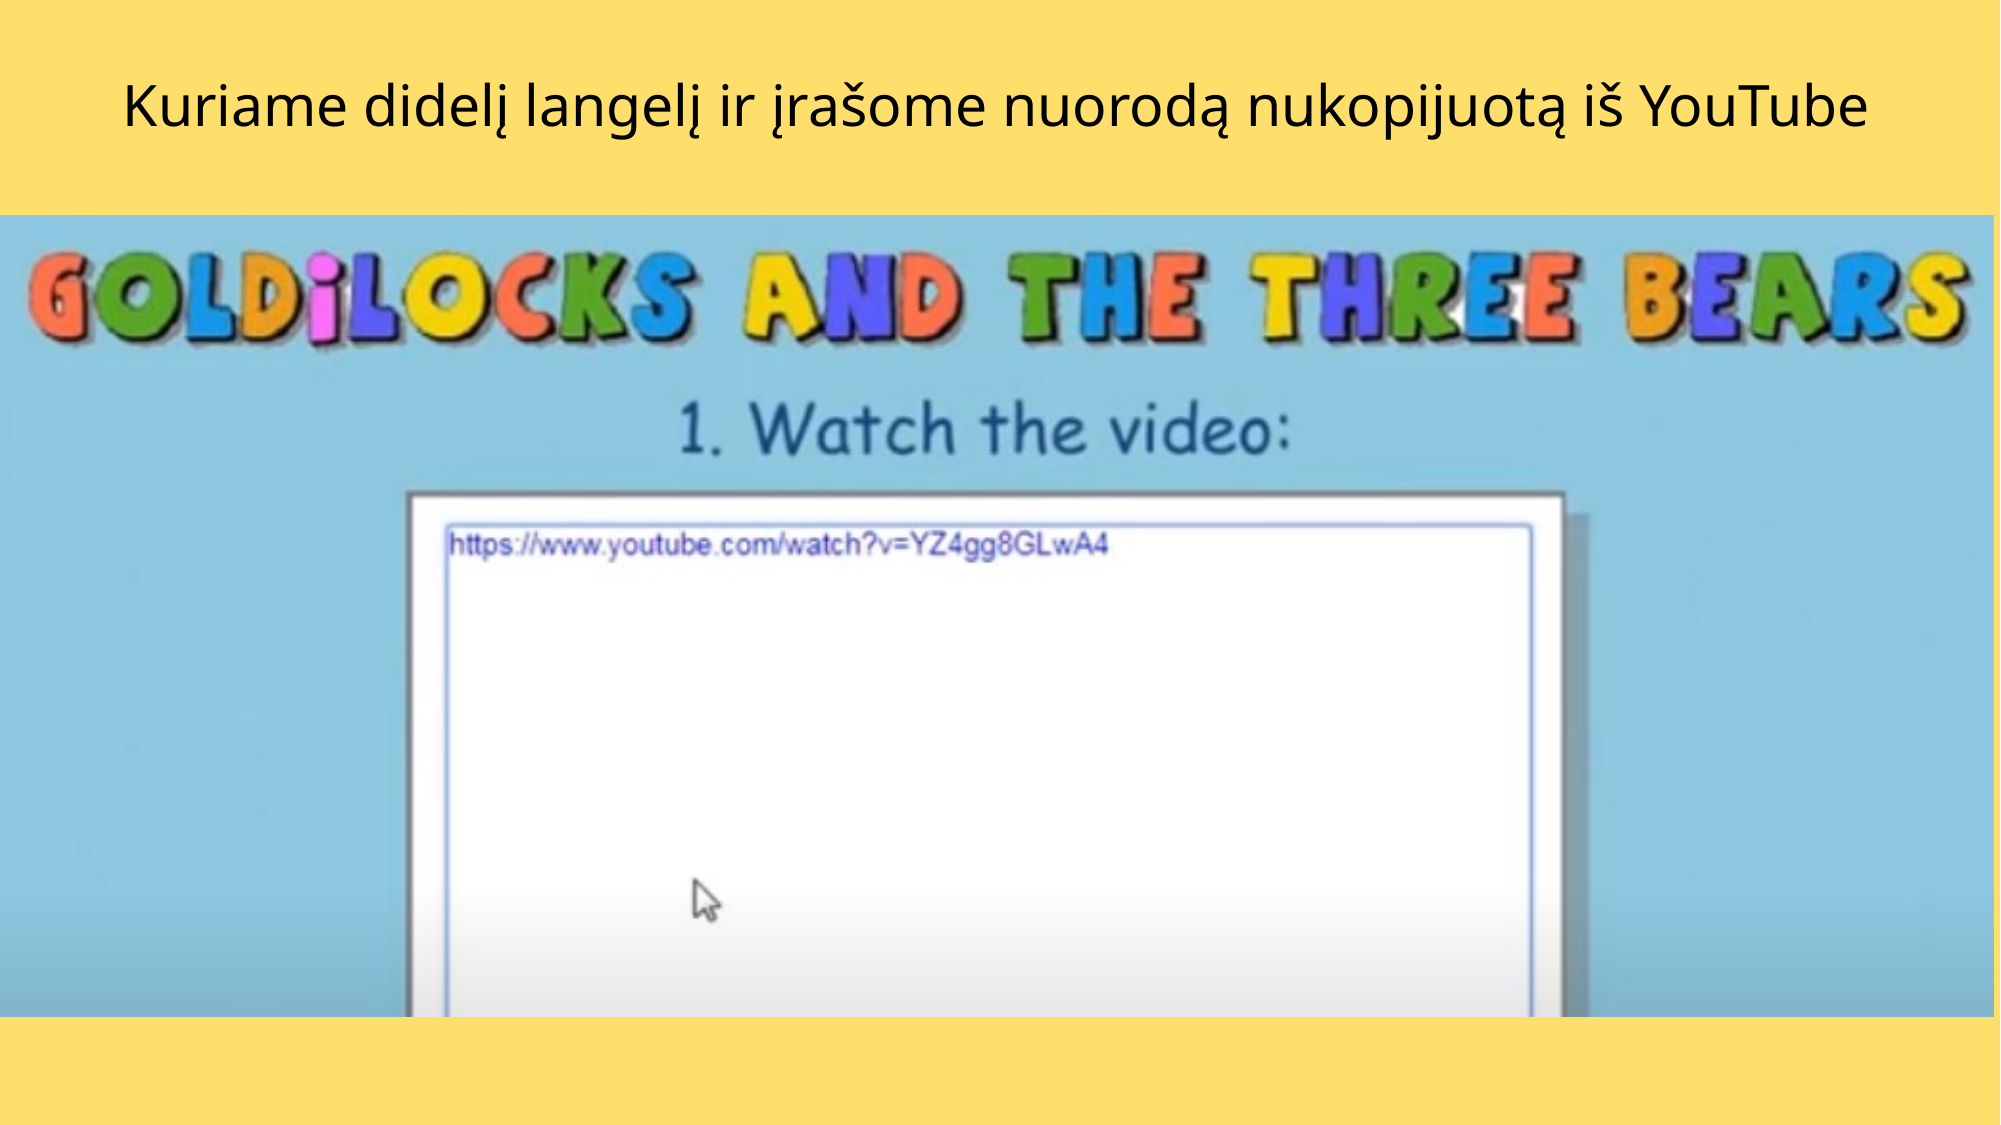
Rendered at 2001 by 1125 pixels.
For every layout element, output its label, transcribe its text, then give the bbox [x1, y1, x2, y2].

title Kuriame didelį langelį ir įrašome nuorodą nukopijuotą iš YouTube [9, 53, 1985, 163]
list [0, 215, 1994, 1017]
